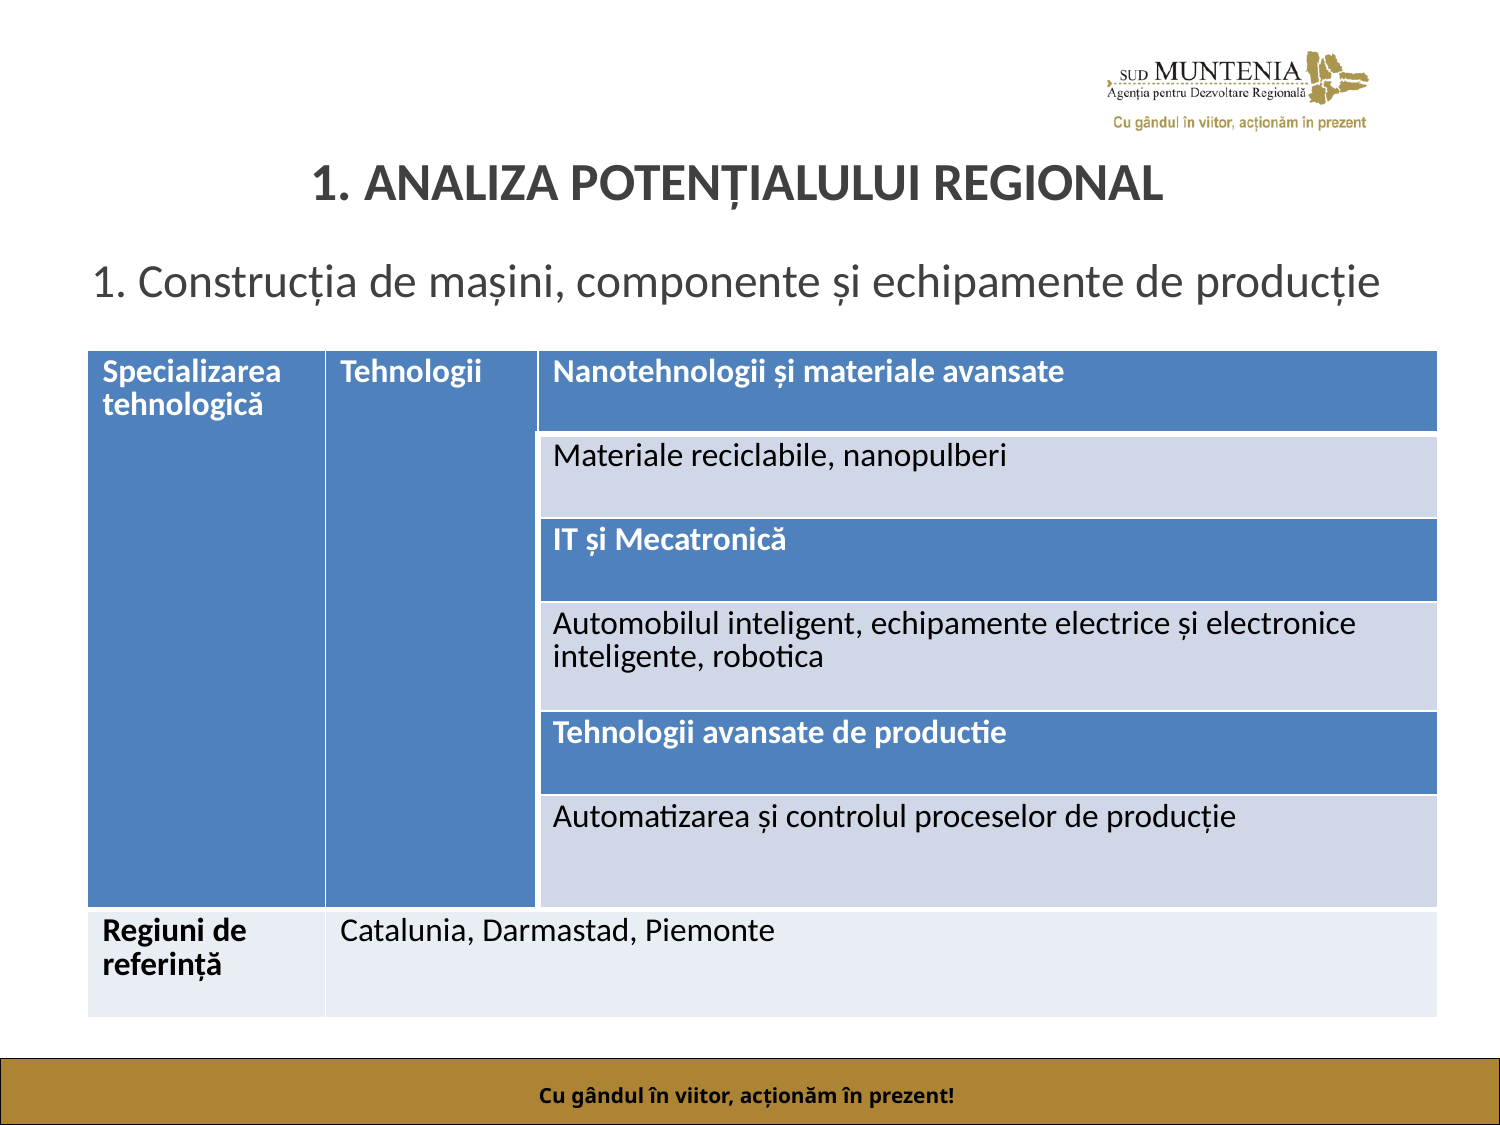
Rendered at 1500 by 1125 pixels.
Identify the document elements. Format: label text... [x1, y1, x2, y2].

table_cell IT și Mecatronică [541, 519, 1437, 601]
table_header Specializarea tehnologică [88, 351, 325, 907]
table_cell Automobilul inteligent, echipamente electrice și electronice inteligente, robotica [541, 603, 1437, 710]
table_header Tehnologii [326, 351, 537, 907]
table_cell Materiale reciclabile, nanopulberi [541, 437, 1437, 517]
title 1. ANALIZA POTENȚIALULUI REGIONAL 1. Construcția de mașini, componente și echipamente de producție [62, 132, 1413, 338]
table_cell Tehnologii avansate de productie [541, 712, 1437, 794]
table_cell Automatizarea și controlul proceselor de producție [541, 796, 1437, 907]
table_cell Regiuni de referință [88, 912, 325, 1017]
table_header Nanotehnologii și materiale avansate [539, 351, 1437, 431]
table_cell Catalunia, Darmastad, Piemonte [326, 912, 1437, 1017]
picture [1100, 28, 1375, 132]
